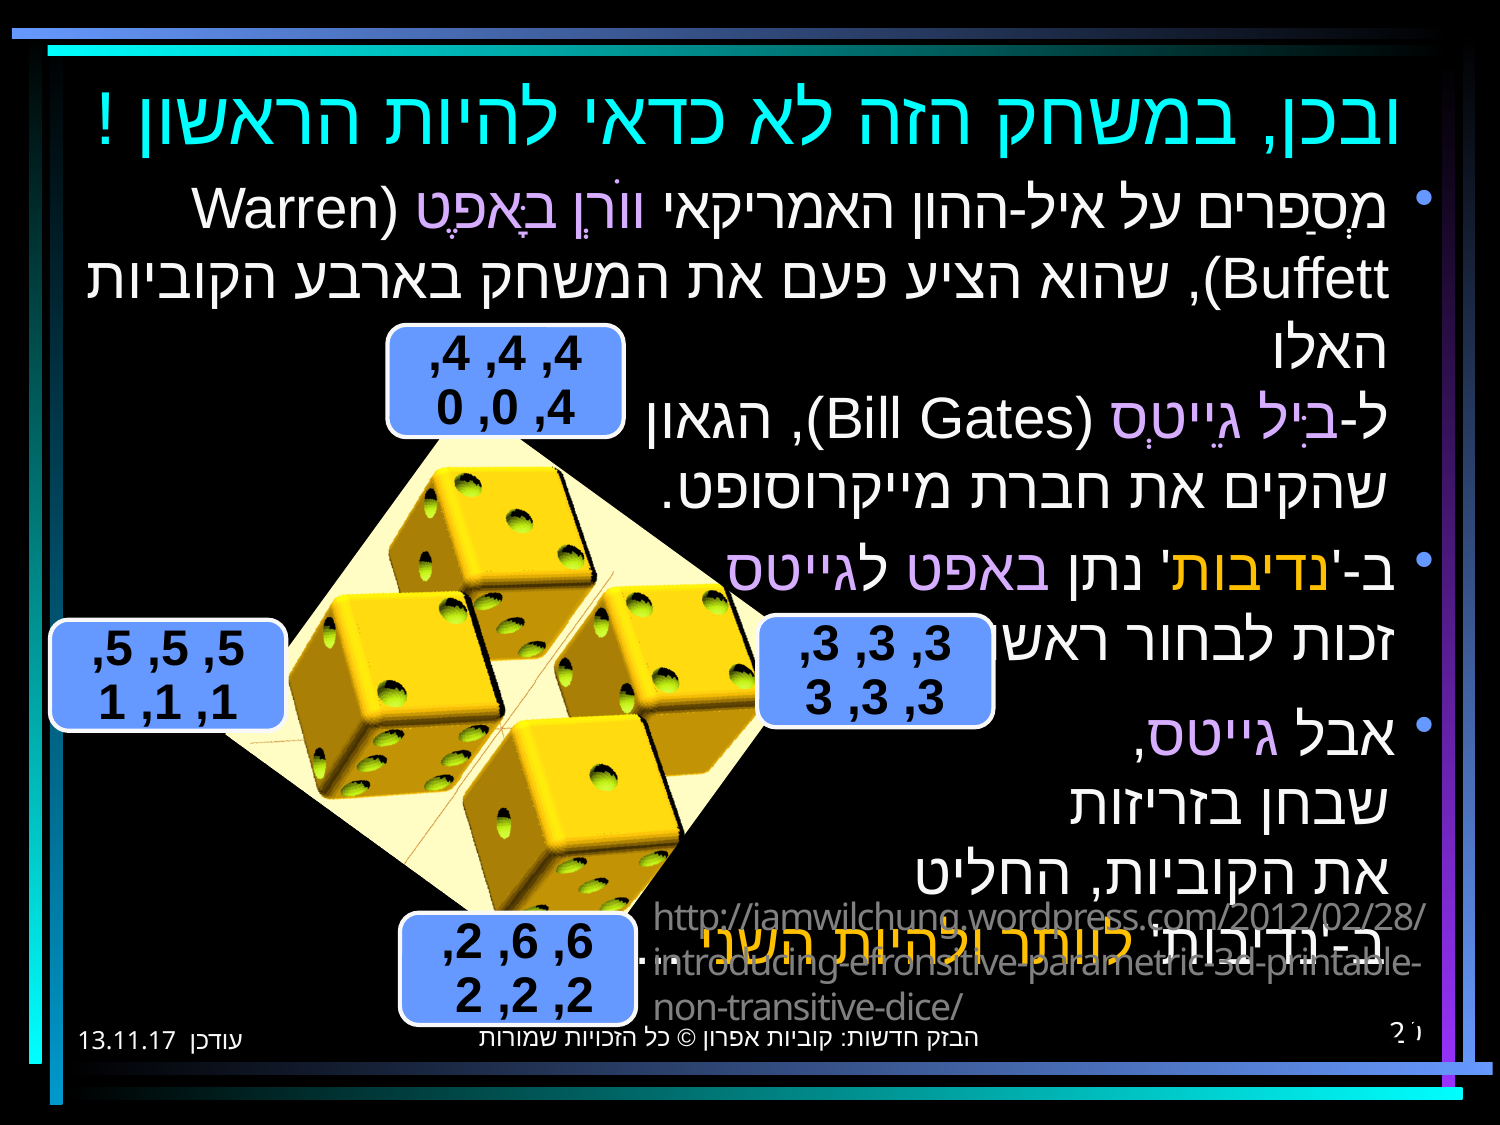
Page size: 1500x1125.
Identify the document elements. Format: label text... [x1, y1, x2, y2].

footer הבזק חדשות: קוביות אפרון © כל הזכויות שמורות [437, 983, 1022, 1059]
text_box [387, 324, 624, 438]
title ובכן, במשחק הזה לא כדאי להיות הראשון ! [62, 62, 1438, 200]
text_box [756, 614, 994, 728]
picture [225, 440, 763, 912]
list מְסַפרים על איל-ההון האמריקאי ווׄרְן בָּאפֶט (Warren Buffett), שהוא הציע פעם את המשחק בארבע הקוביות האלו ל-בִּיל גֵייטְס (Bill Gates), הגאון שהקים את חברת מייקרוסופט. ב-'נדיבות' נתן באפט לגייטס זכות לבחור ראשון בקובייה... אבל גייטס, שבחן בזריזות את הקוביות, החליט ב-'נדיבות' לוותר ולהיות השני ... 6, 6, 2, 2, 2 [24, 162, 1450, 969]
slide_number 20 [1124, 986, 1438, 1062]
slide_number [62, 986, 376, 1062]
text_box http://iamwilchung.wordpress.com/2012/02/28/ introducing-efronsitive-parametric-3d-printable-non-transitive-dice/ [637, 840, 1450, 1036]
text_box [399, 912, 637, 1026]
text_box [49, 619, 287, 732]
